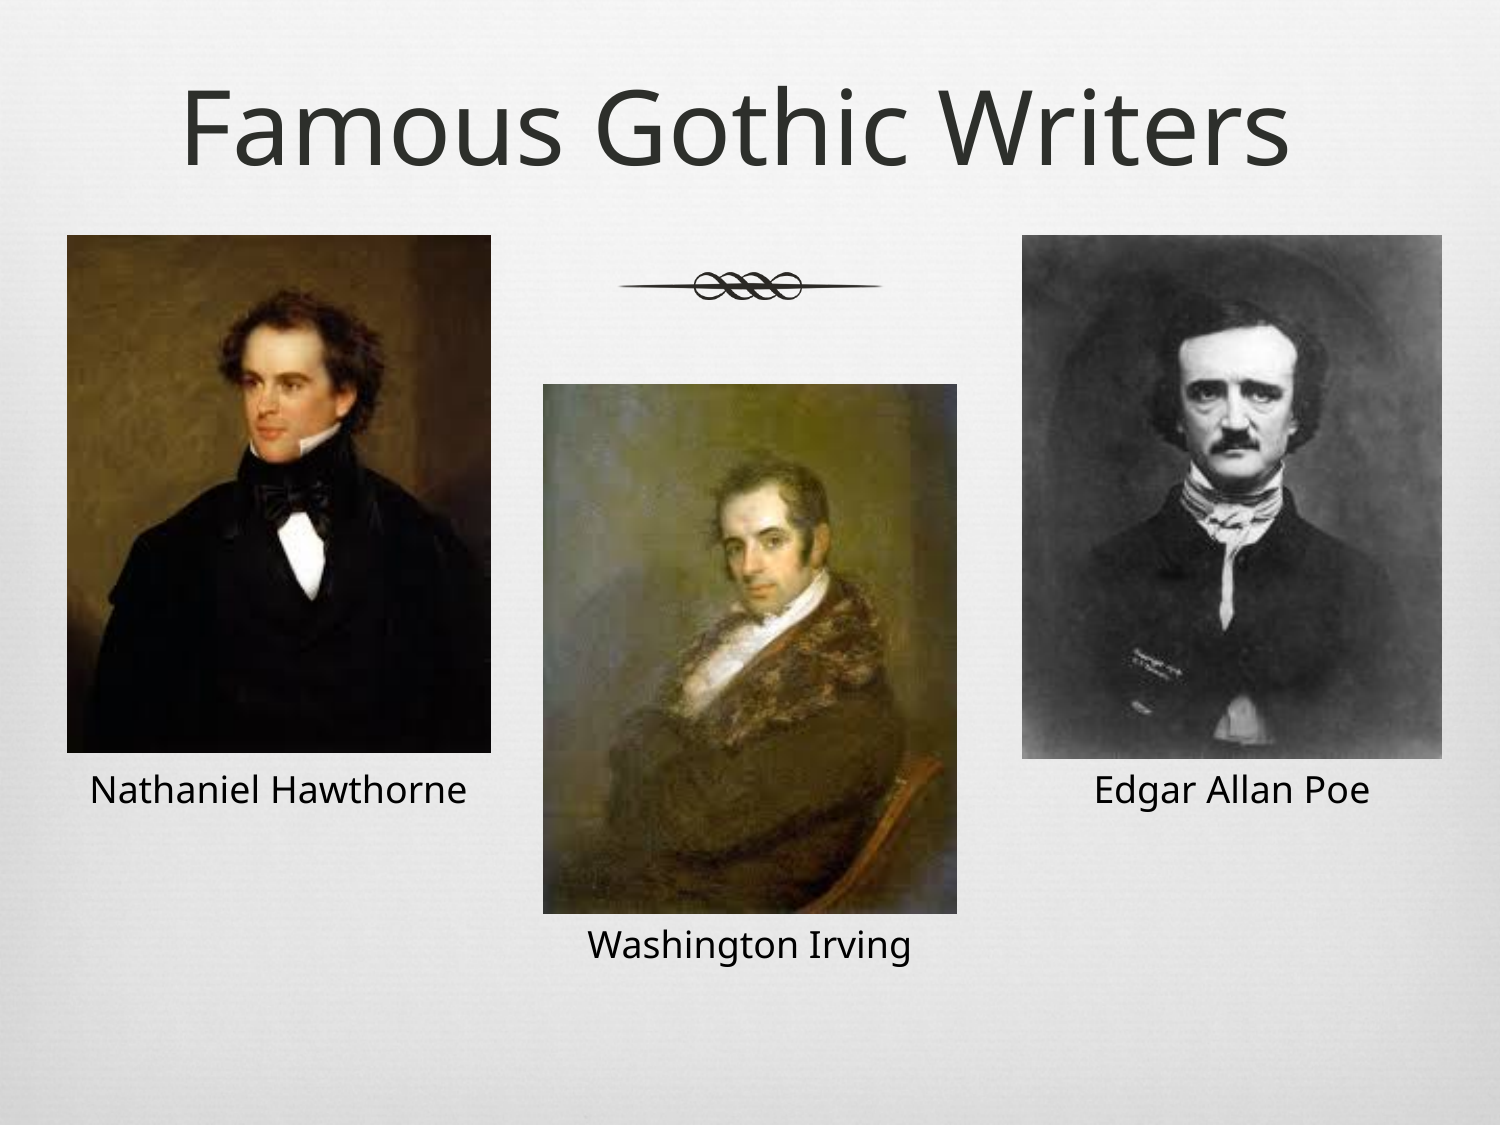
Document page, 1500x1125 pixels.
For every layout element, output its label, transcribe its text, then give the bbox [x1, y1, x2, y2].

title Famous Gothic Writers [112, 11, 1388, 236]
text_box Washington Irving [543, 921, 957, 974]
picture [1022, 235, 1443, 760]
text_box Edgar Allan Poe [1022, 768, 1442, 819]
text_box Nathaniel Hawthorne [67, 762, 491, 819]
picture [615, 272, 885, 300]
picture [543, 383, 957, 914]
picture [66, 235, 491, 754]
